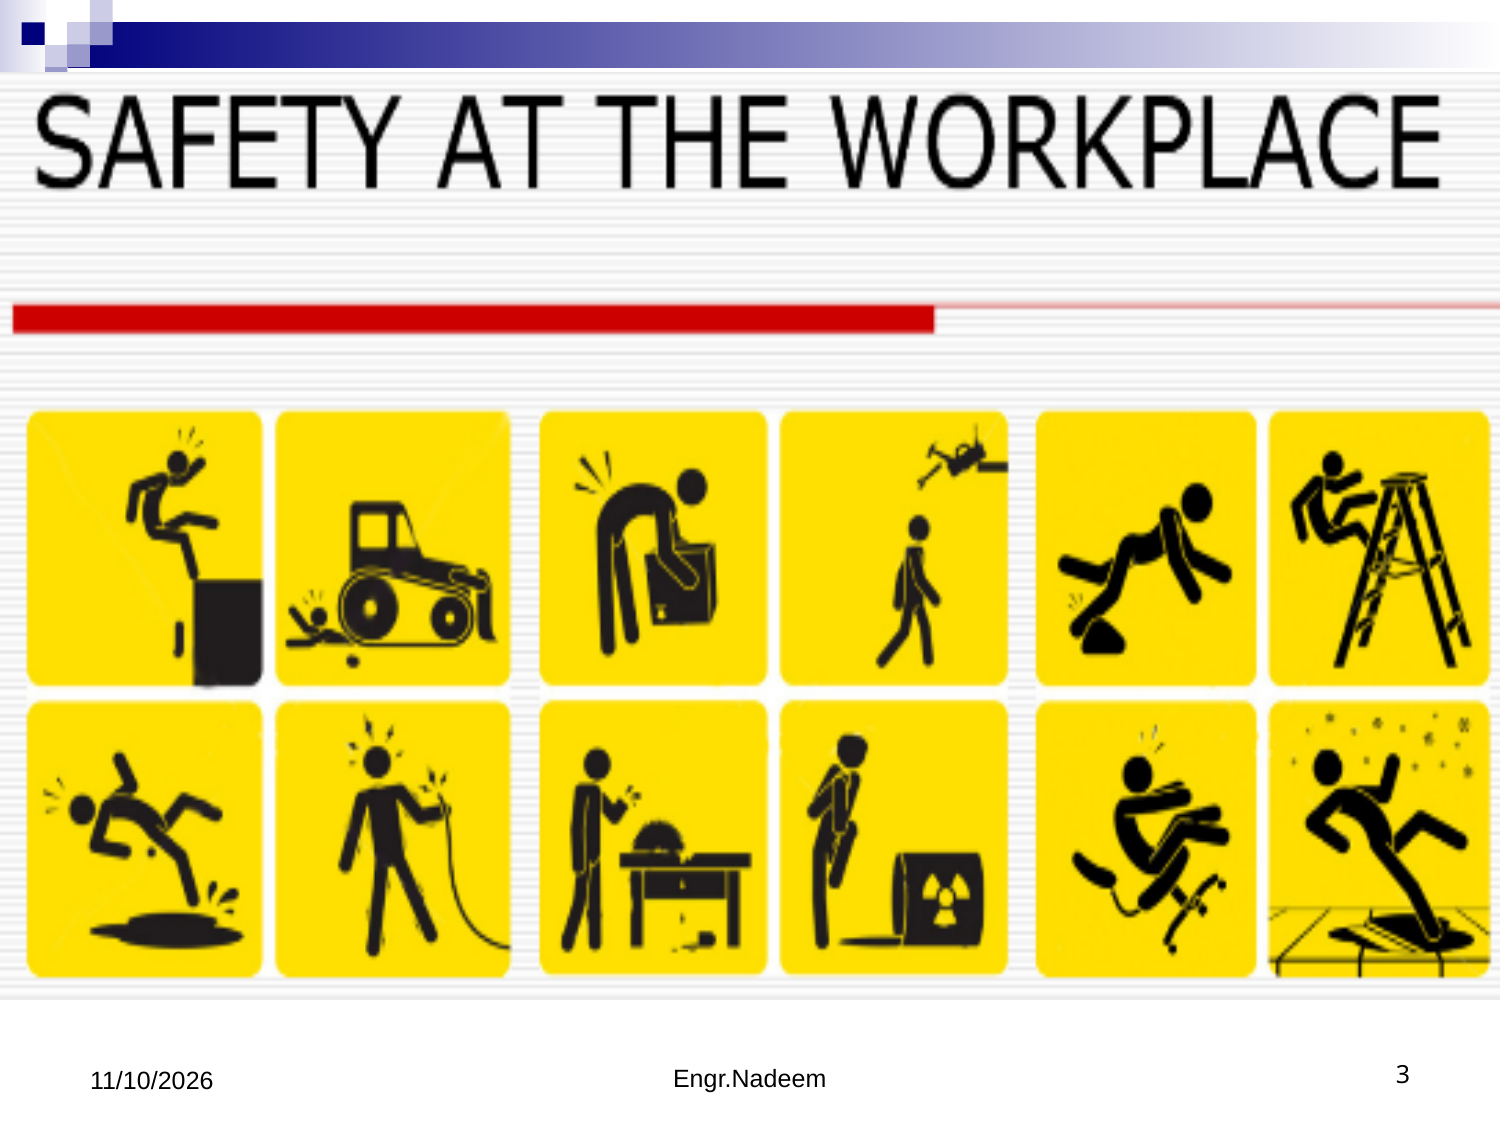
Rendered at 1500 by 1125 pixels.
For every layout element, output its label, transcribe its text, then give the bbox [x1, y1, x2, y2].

footer Engr.Nadeem [512, 1024, 988, 1101]
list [0, 71, 1500, 1001]
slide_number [74, 1024, 426, 1103]
slide_number 3 [1074, 1024, 1426, 1101]
